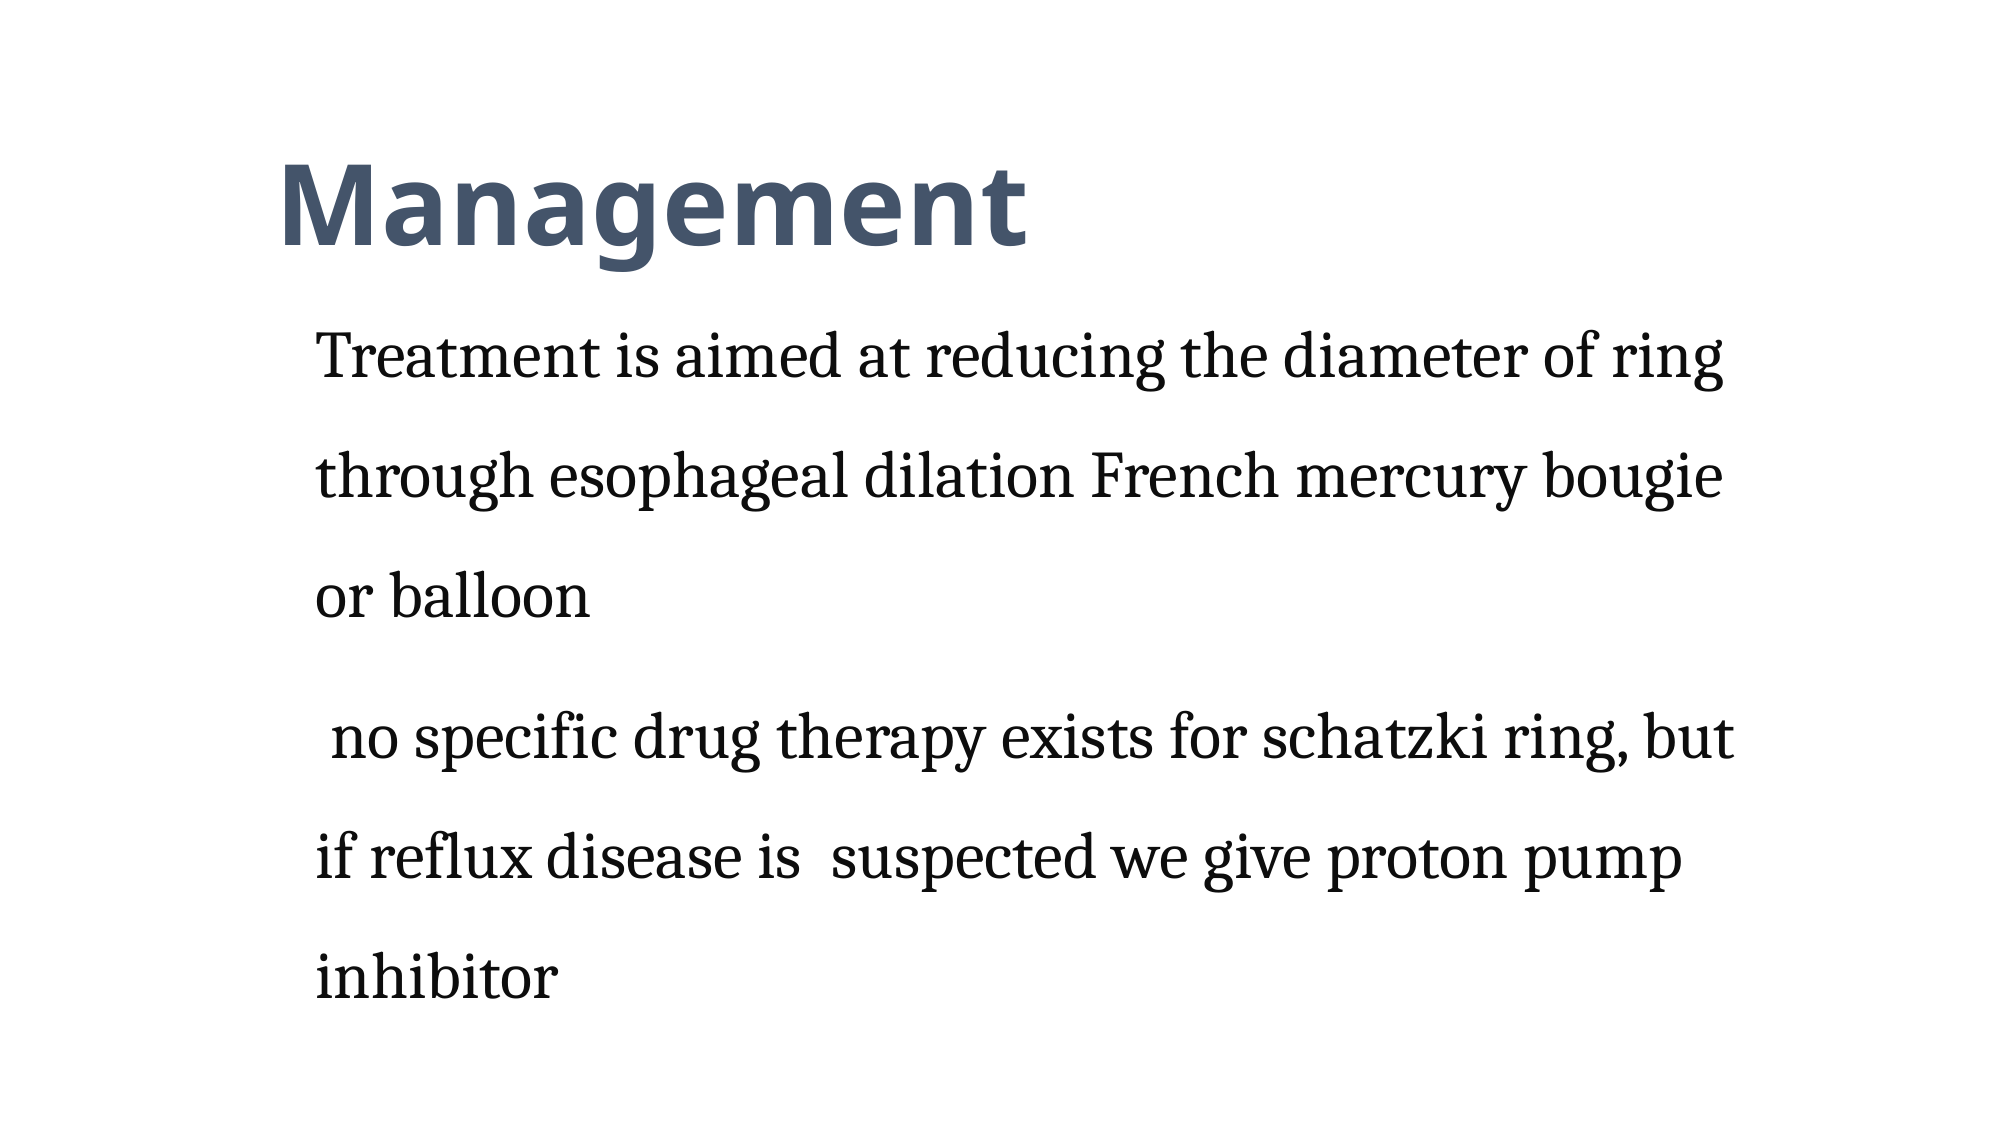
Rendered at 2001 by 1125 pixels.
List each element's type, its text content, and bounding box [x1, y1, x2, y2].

list Treatment is aimed at reducing the diameter of ring through esophageal dilation French mercury bougie or balloon no specific drug therapy exists for schatzki ring, but if reflux disease is suspected we give proton pump inhibitor [300, 263, 1764, 883]
title Management [260, 104, 1723, 315]
